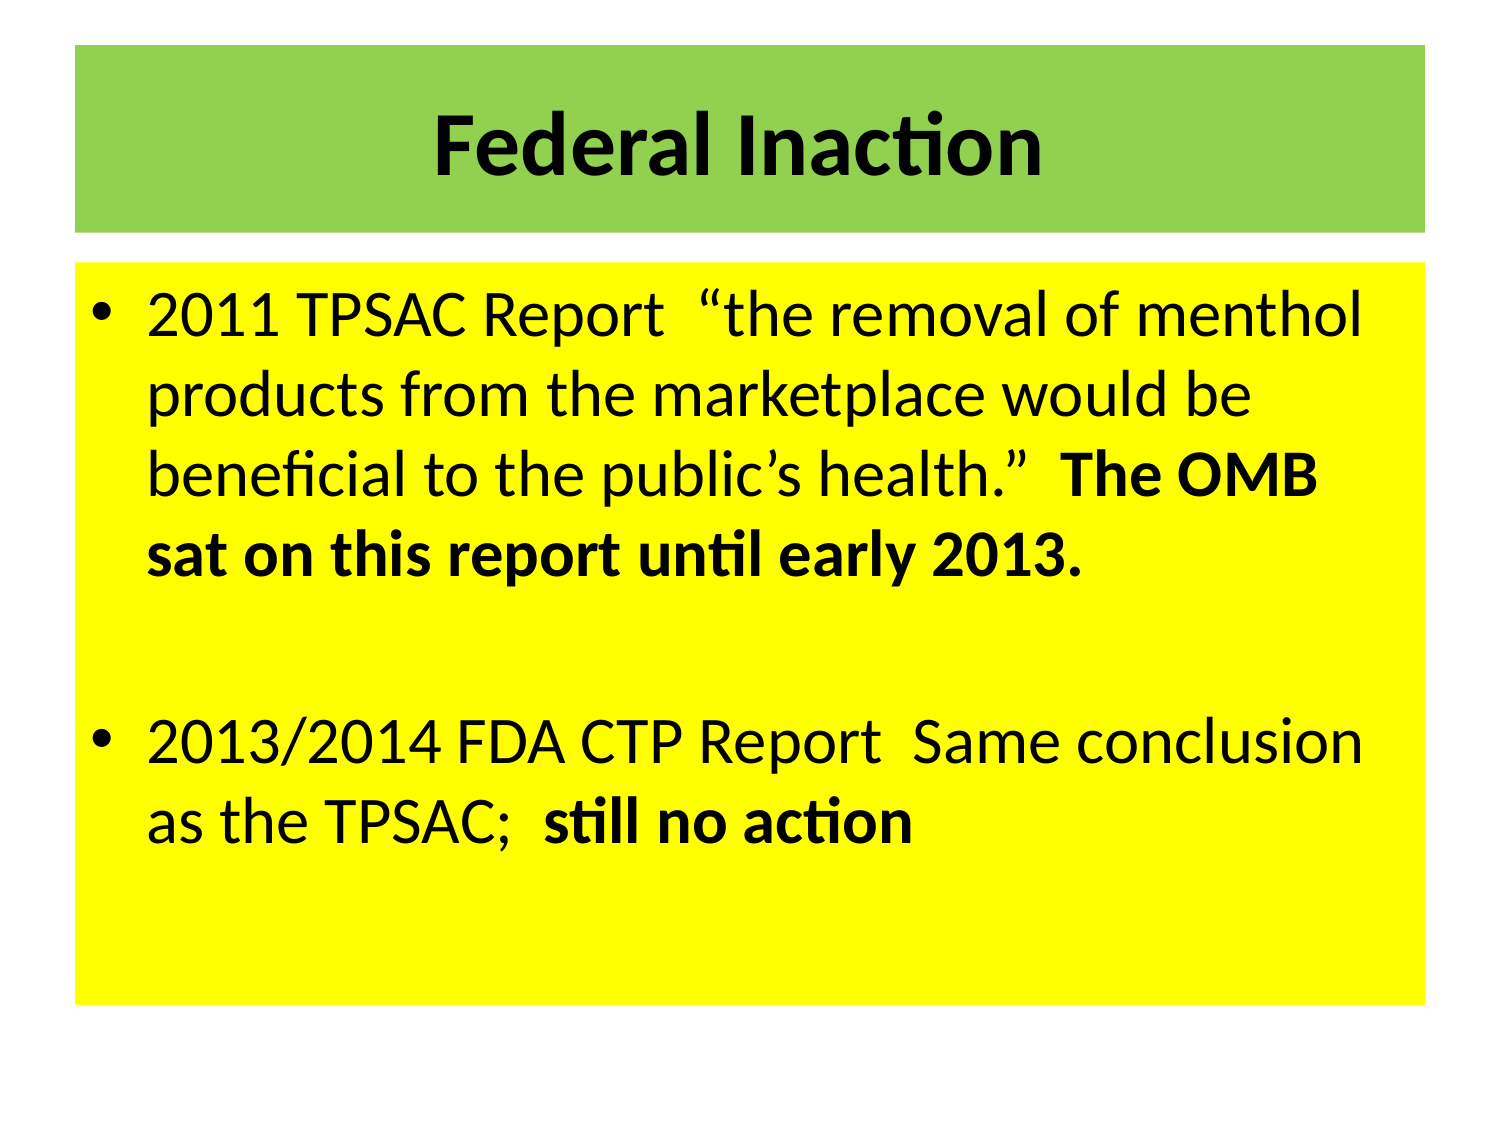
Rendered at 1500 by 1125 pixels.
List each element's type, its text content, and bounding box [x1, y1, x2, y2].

list 2011 TPSAC Report “the removal of menthol products from the marketplace would be beneficial to the public’s health.” The OMB sat on this report until early 2013. 2013/2014 FDA CTP Report Same conclusion as the TPSAC; still no action [75, 262, 1425, 1005]
title Federal Inaction [75, 45, 1425, 233]
